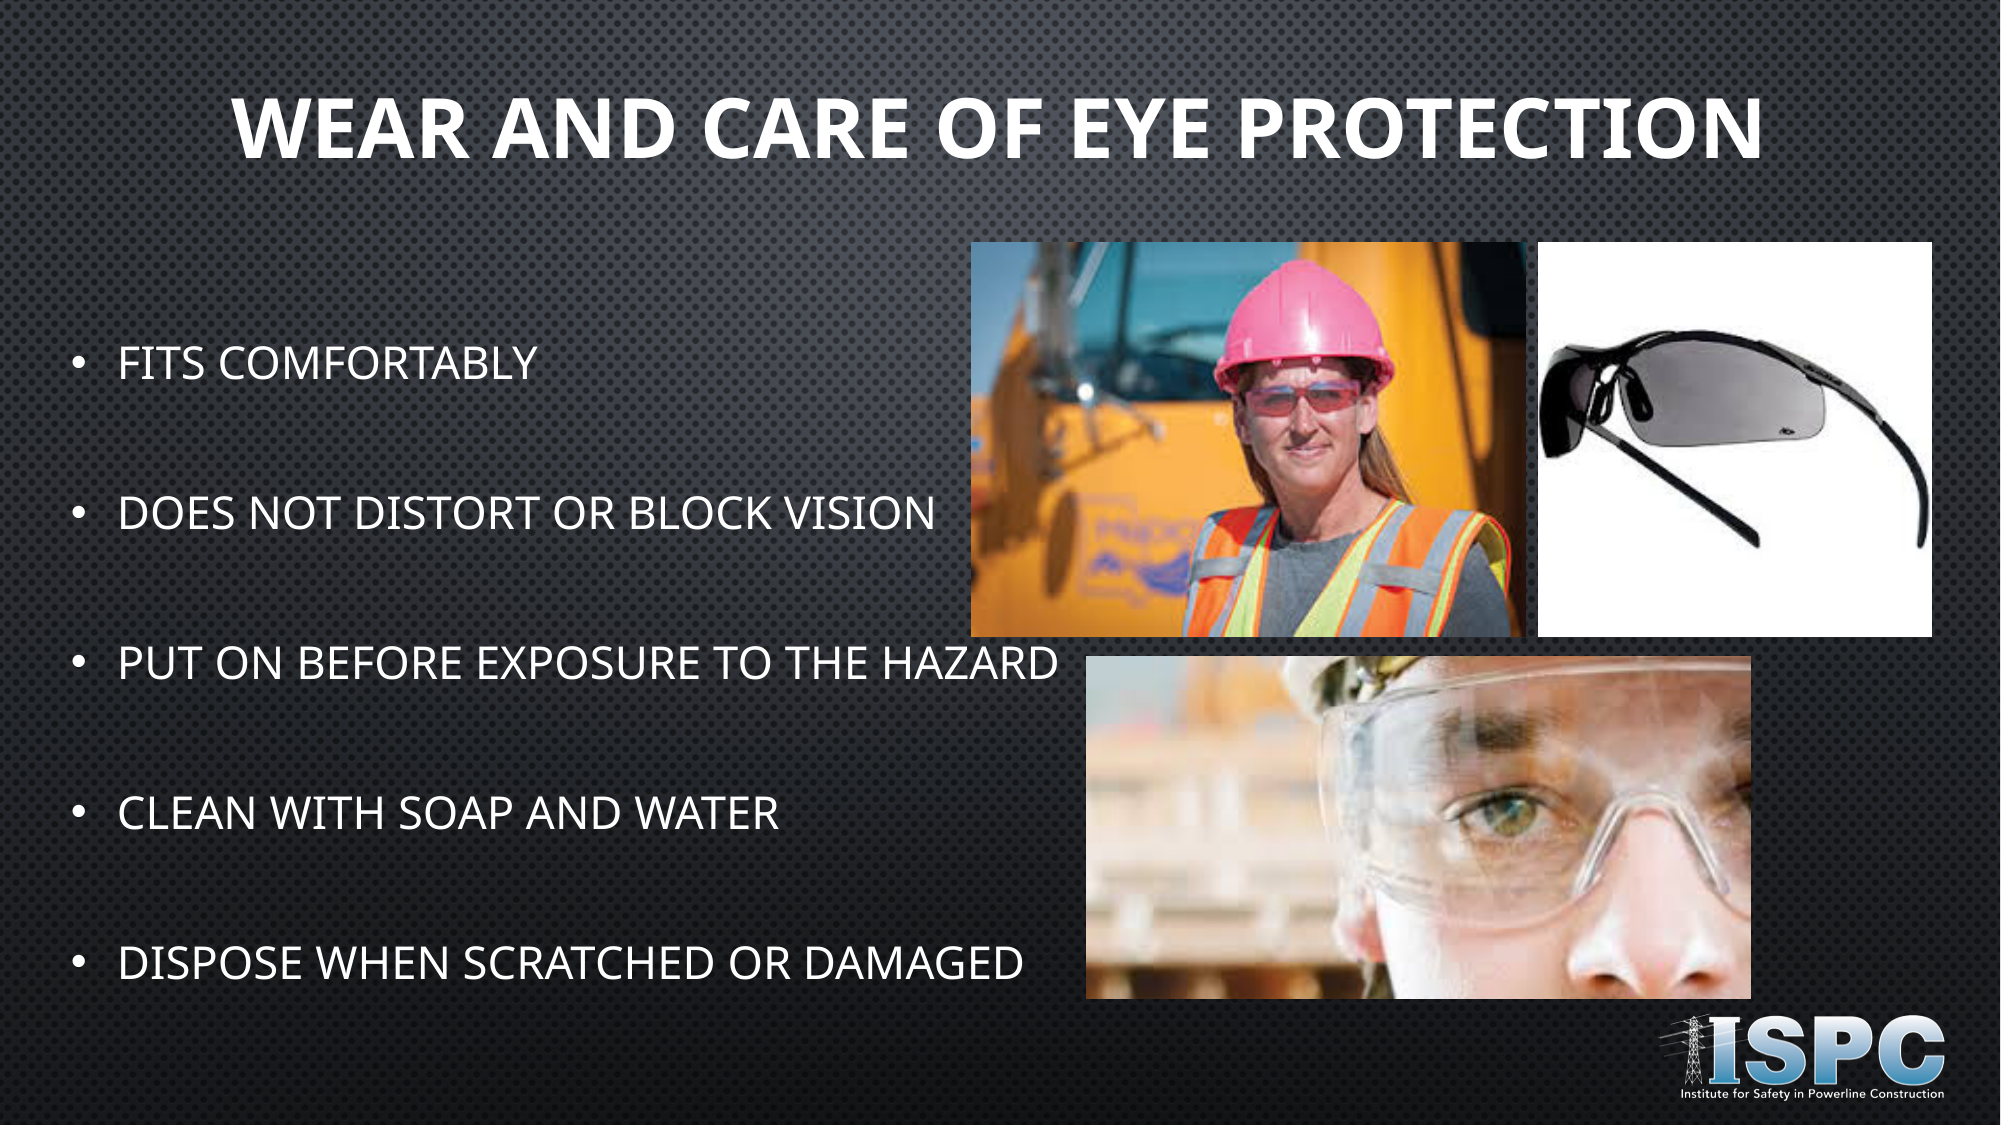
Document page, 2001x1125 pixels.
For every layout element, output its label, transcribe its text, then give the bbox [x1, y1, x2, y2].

list Fits comfortably Does not distort or block vision Put on before exposure to the hazard Clean with soap and water Dispose when scratched or damaged [55, 314, 1087, 1009]
picture [971, 242, 1526, 637]
picture [1086, 656, 1751, 999]
title Wear and Care of Eye Protection [187, 53, 1813, 197]
picture [1537, 242, 1932, 637]
picture [1657, 1013, 1948, 1103]
